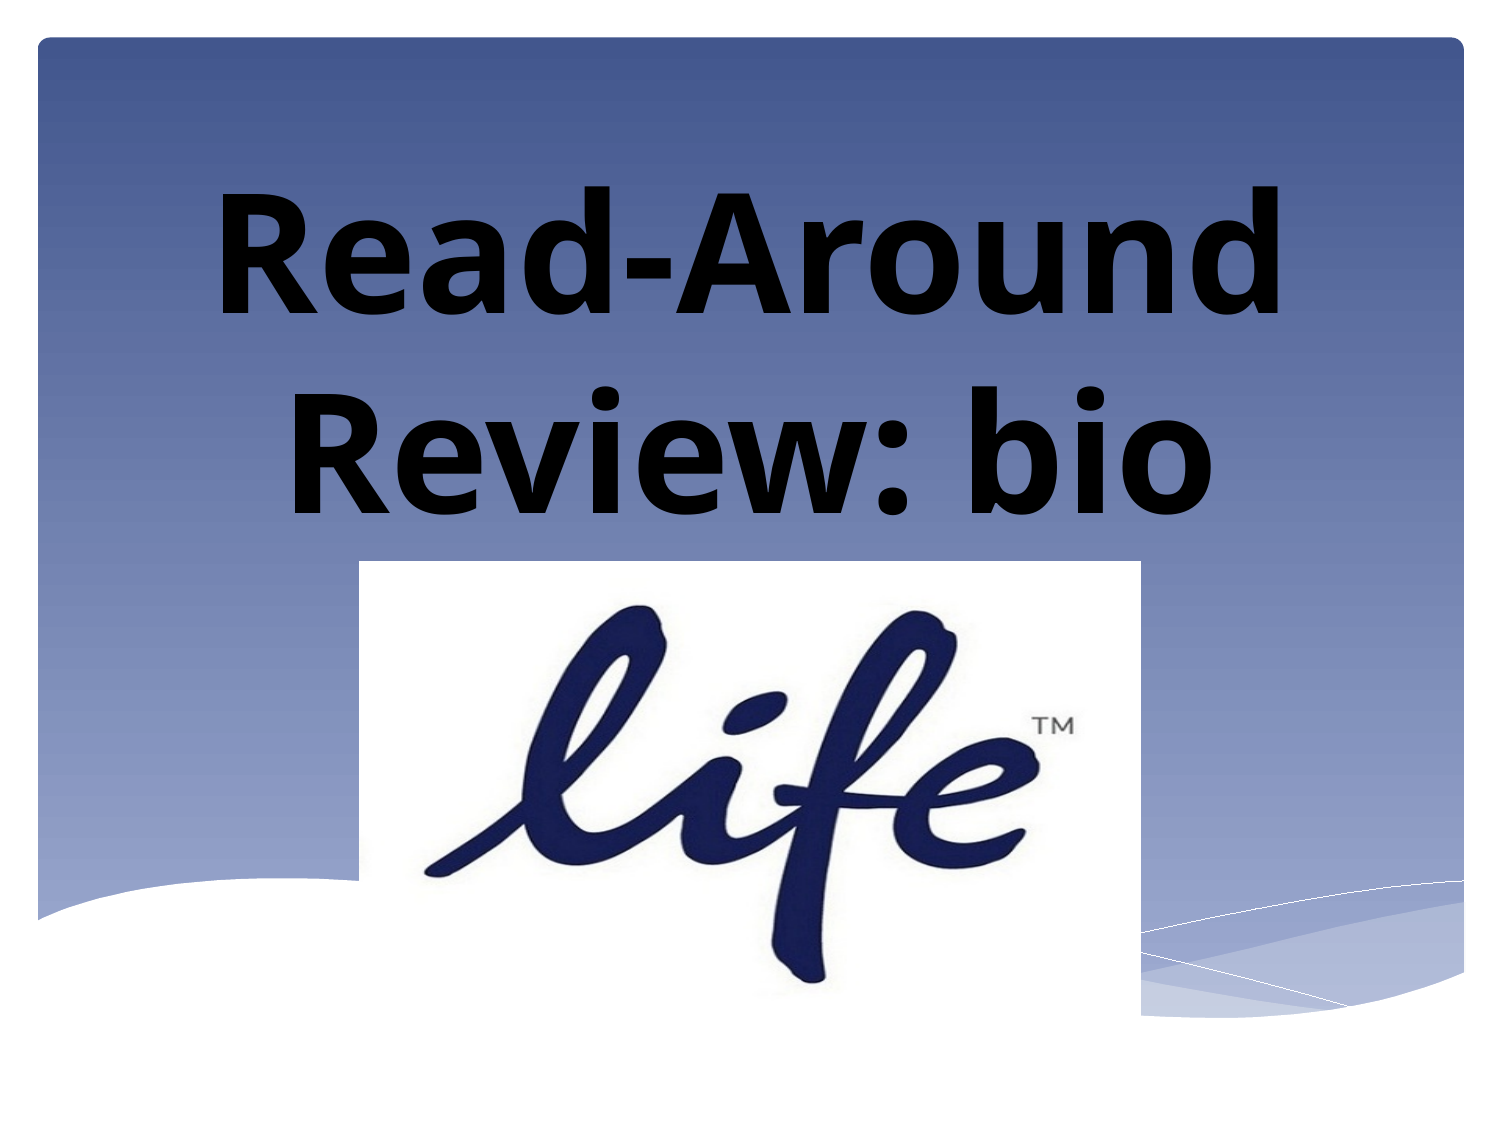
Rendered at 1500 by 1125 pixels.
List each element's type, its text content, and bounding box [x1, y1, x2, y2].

title Read-Around Review: bio [112, 137, 1388, 555]
picture [359, 561, 1141, 1038]
